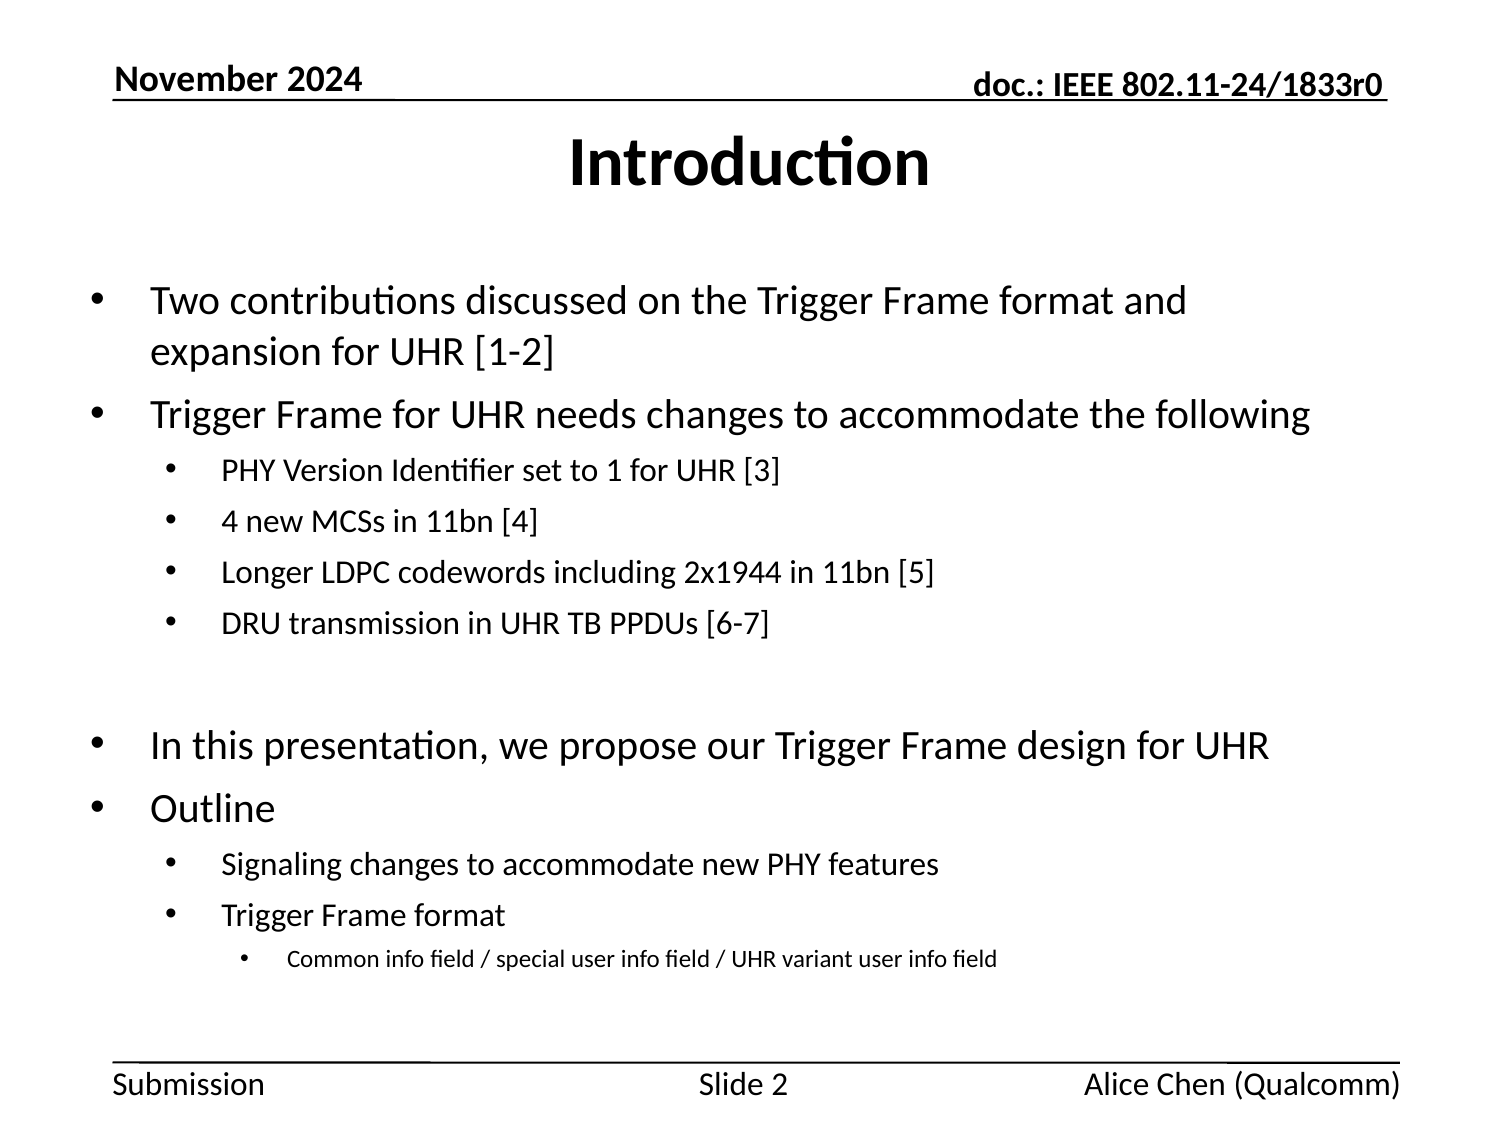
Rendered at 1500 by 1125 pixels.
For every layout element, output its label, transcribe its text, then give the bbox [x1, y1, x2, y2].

list Two contributions discussed on the Trigger Frame format and expansion for UHR [1-2] Trigger Frame for UHR needs changes to accommodate the following PHY Version Identifier set to 1 for UHR [3] 4 new MCSs in 11bn [4] Longer LDPC codewords including 2x1944 in 11bn [5] DRU transmission in UHR TB PPDUs [6-7] In this presentation, we propose our Trigger Frame design for UHR Outline Signaling changes to accommodate new PHY features Trigger Frame format Common info field / special user info field / UHR variant user info field [74, 265, 1380, 1063]
footer Alice Chen (Qualcomm) [785, 1061, 1402, 1101]
slide_number Slide 2 [687, 1061, 800, 1123]
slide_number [114, 54, 423, 100]
title Introduction [112, 69, 1388, 245]
